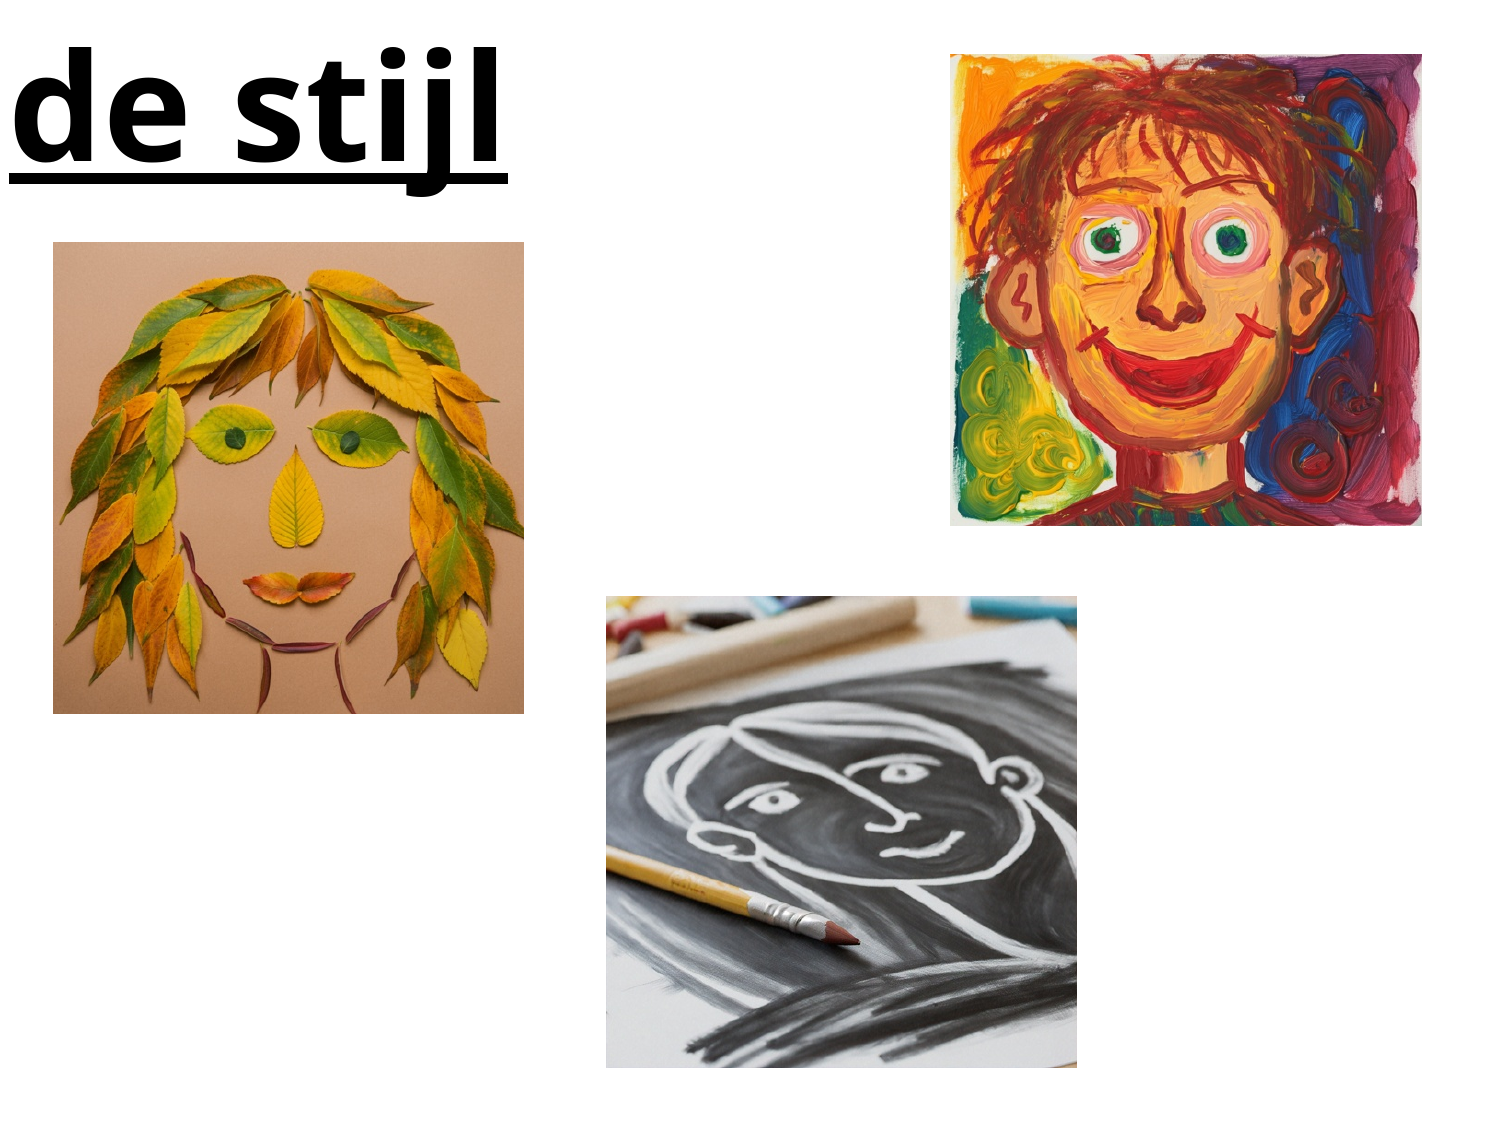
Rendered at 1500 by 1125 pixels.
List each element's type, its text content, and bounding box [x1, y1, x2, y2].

picture [52, 242, 524, 714]
picture [605, 596, 1078, 1068]
picture [950, 54, 1422, 526]
text_box de stijl [0, 4, 1500, 199]
